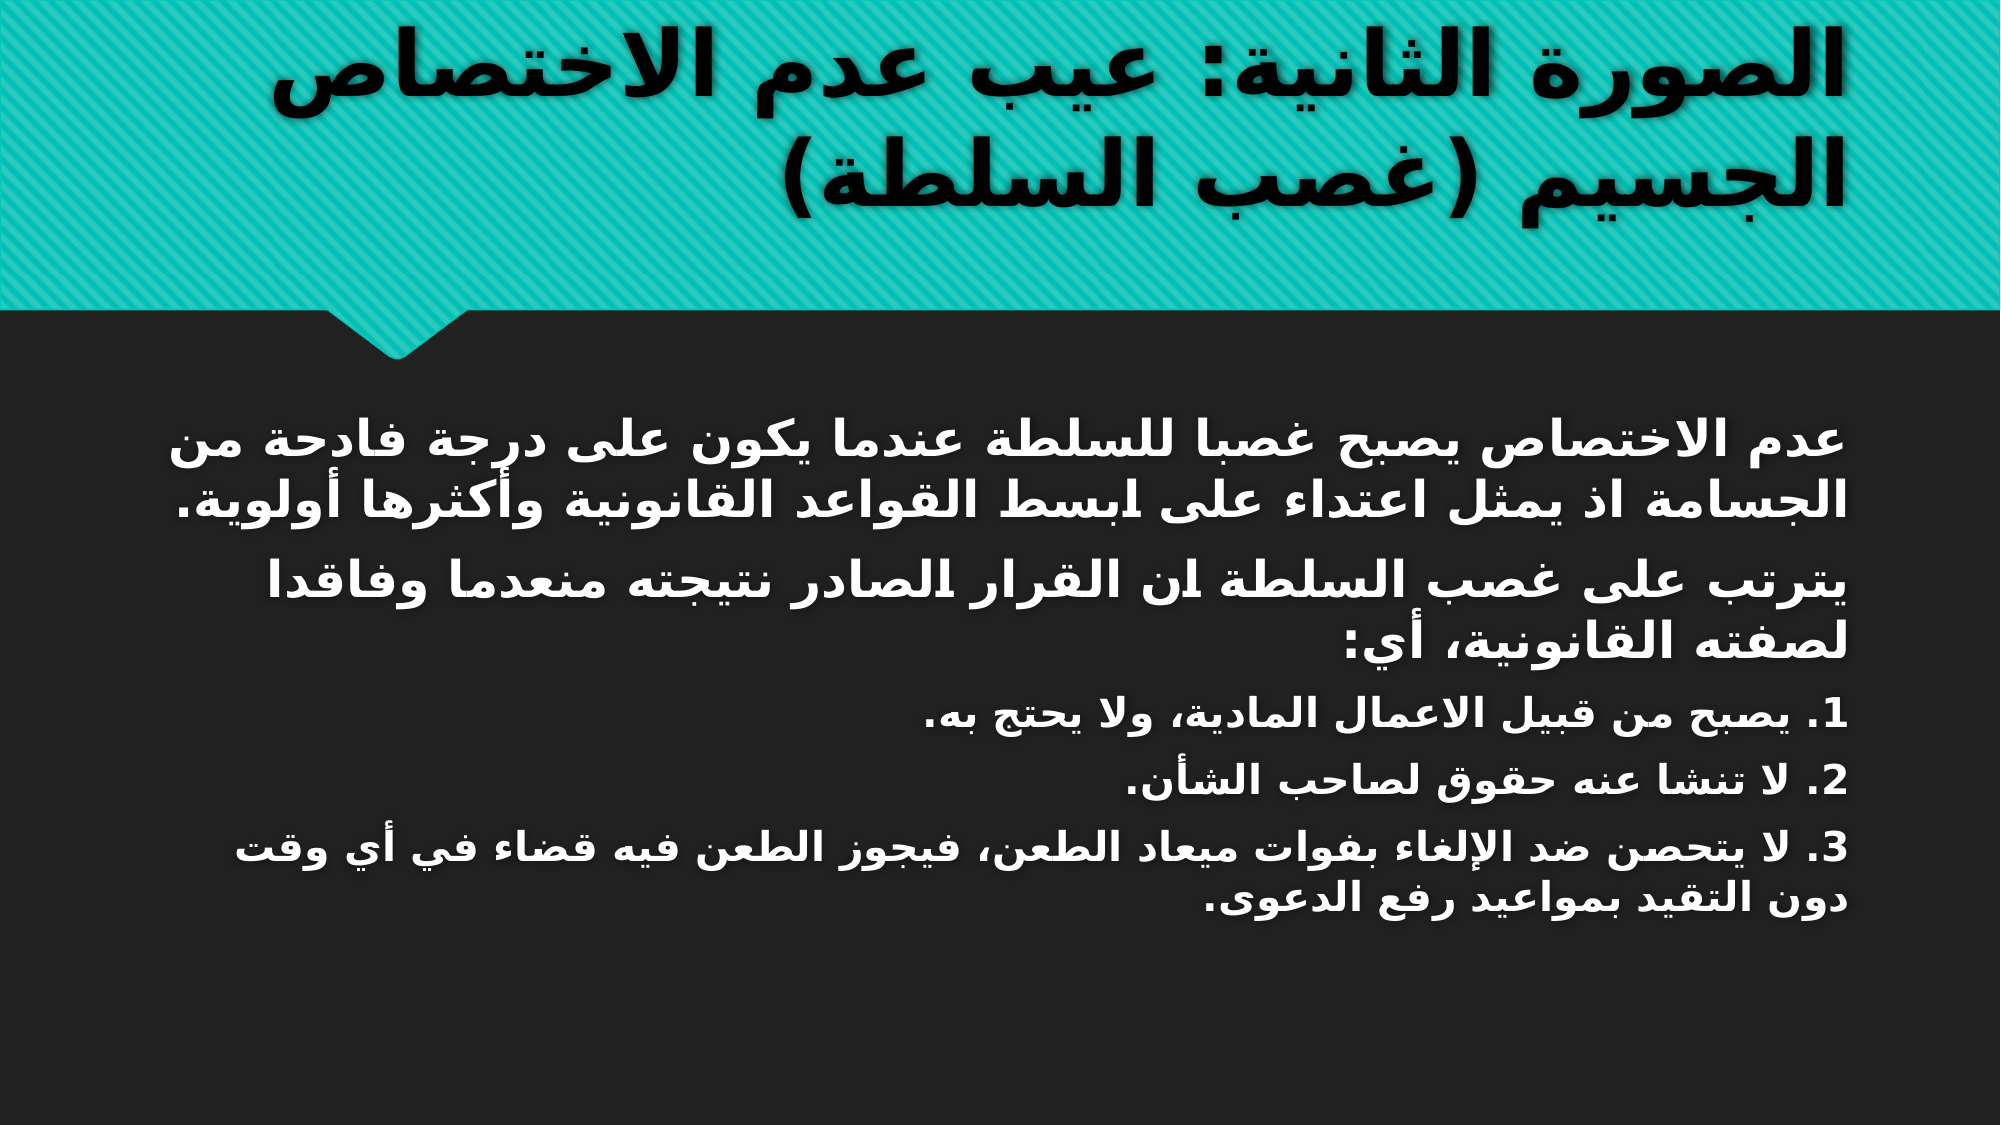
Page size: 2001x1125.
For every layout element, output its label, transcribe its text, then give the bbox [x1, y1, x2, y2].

list عدم الاختصاص يصبح غصبا للسلطة عندما يكون على درجة فادحة من الجسامة اذ يمثل اعتداء على ابسط القواعد القانونية وأكثرها أولوية. يترتب على غصب السلطة ان القرار الصادر نتيجته منعدما وفاقدا لصفته القانونية، أي: 1. يصبح من قبيل الاعمال المادية، ولا يحتج به. 2. لا تنشا عنه حقوق لصاحب الشأن. 3. لا يتحصن ضد الإلغاء بفوات ميعاد الطعن، فيجوز الطعن فيه قضاء في أي وقت دون التقيد بمواعيد رفع الدعوى. [134, 364, 1866, 962]
title الصورة الثانية: عيب عدم الاختصاص الجسيم (غصب السلطة) [132, 73, 1868, 233]
